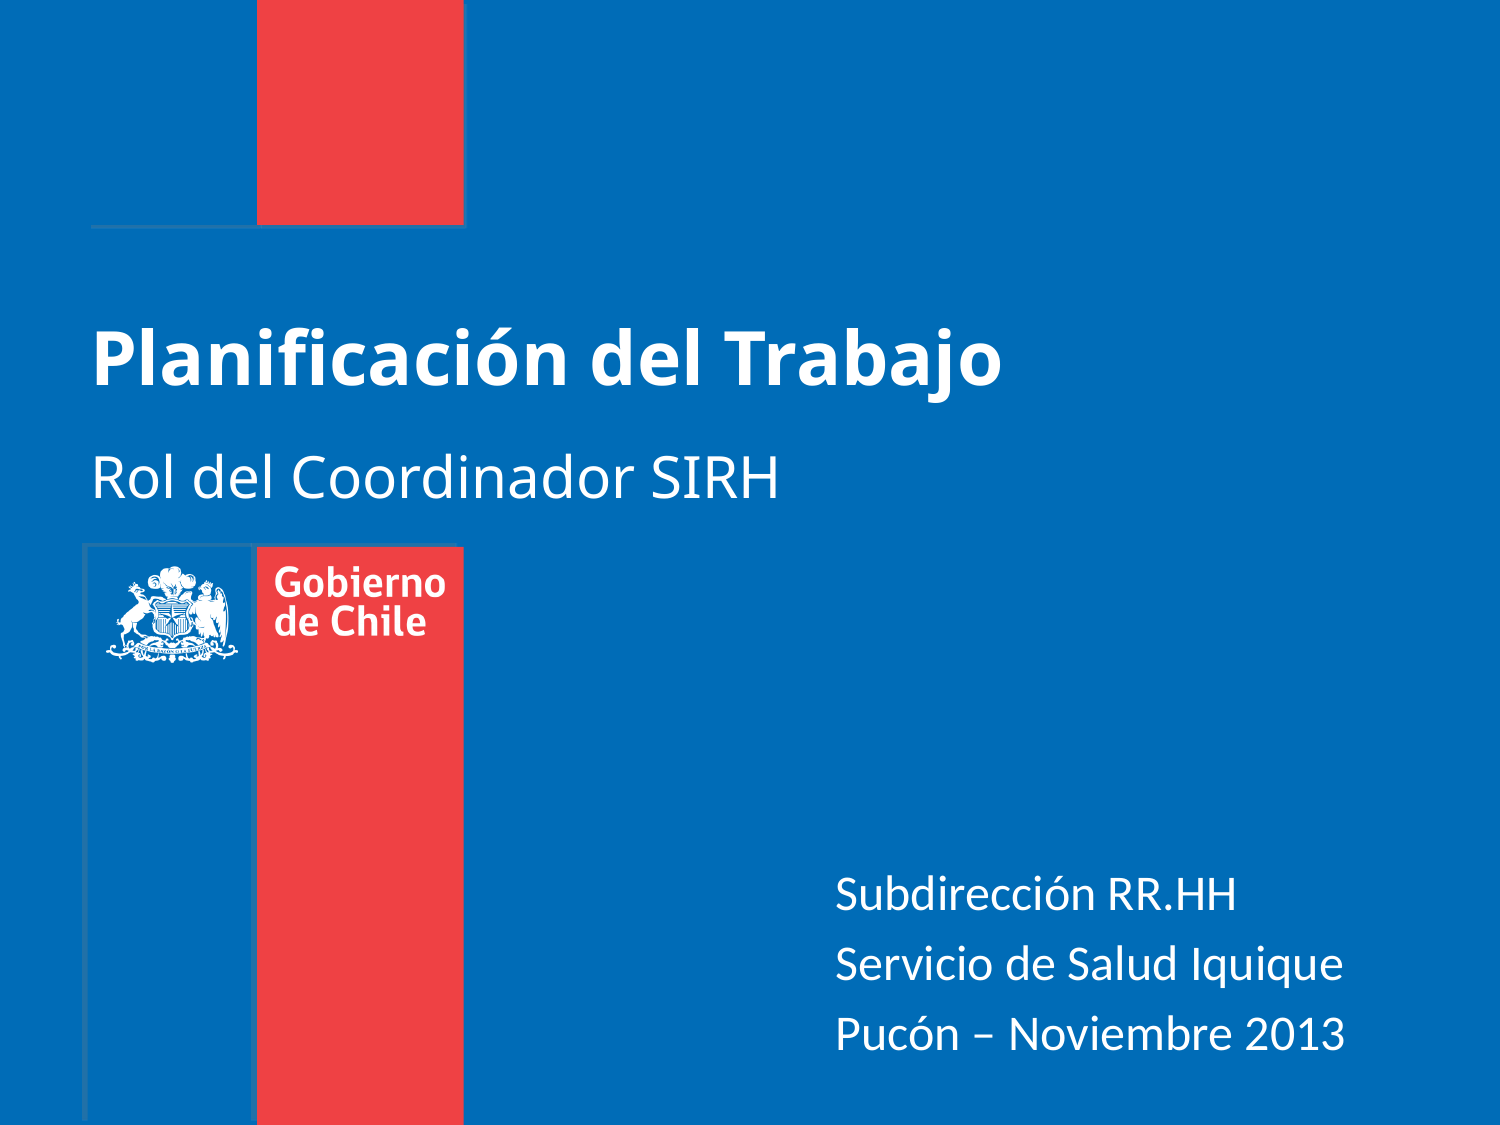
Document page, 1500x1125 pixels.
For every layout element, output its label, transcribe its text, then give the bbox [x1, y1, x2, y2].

picture [275, 566, 445, 636]
text_box Subdirección RR.HH Servicio de Salud Iquique Pucón – Noviembre 2013 [820, 852, 1471, 948]
subtitle Rol del Coordinador SIRH [75, 432, 1350, 556]
title Planificación del Trabajo [75, 302, 1350, 432]
picture [106, 566, 238, 663]
